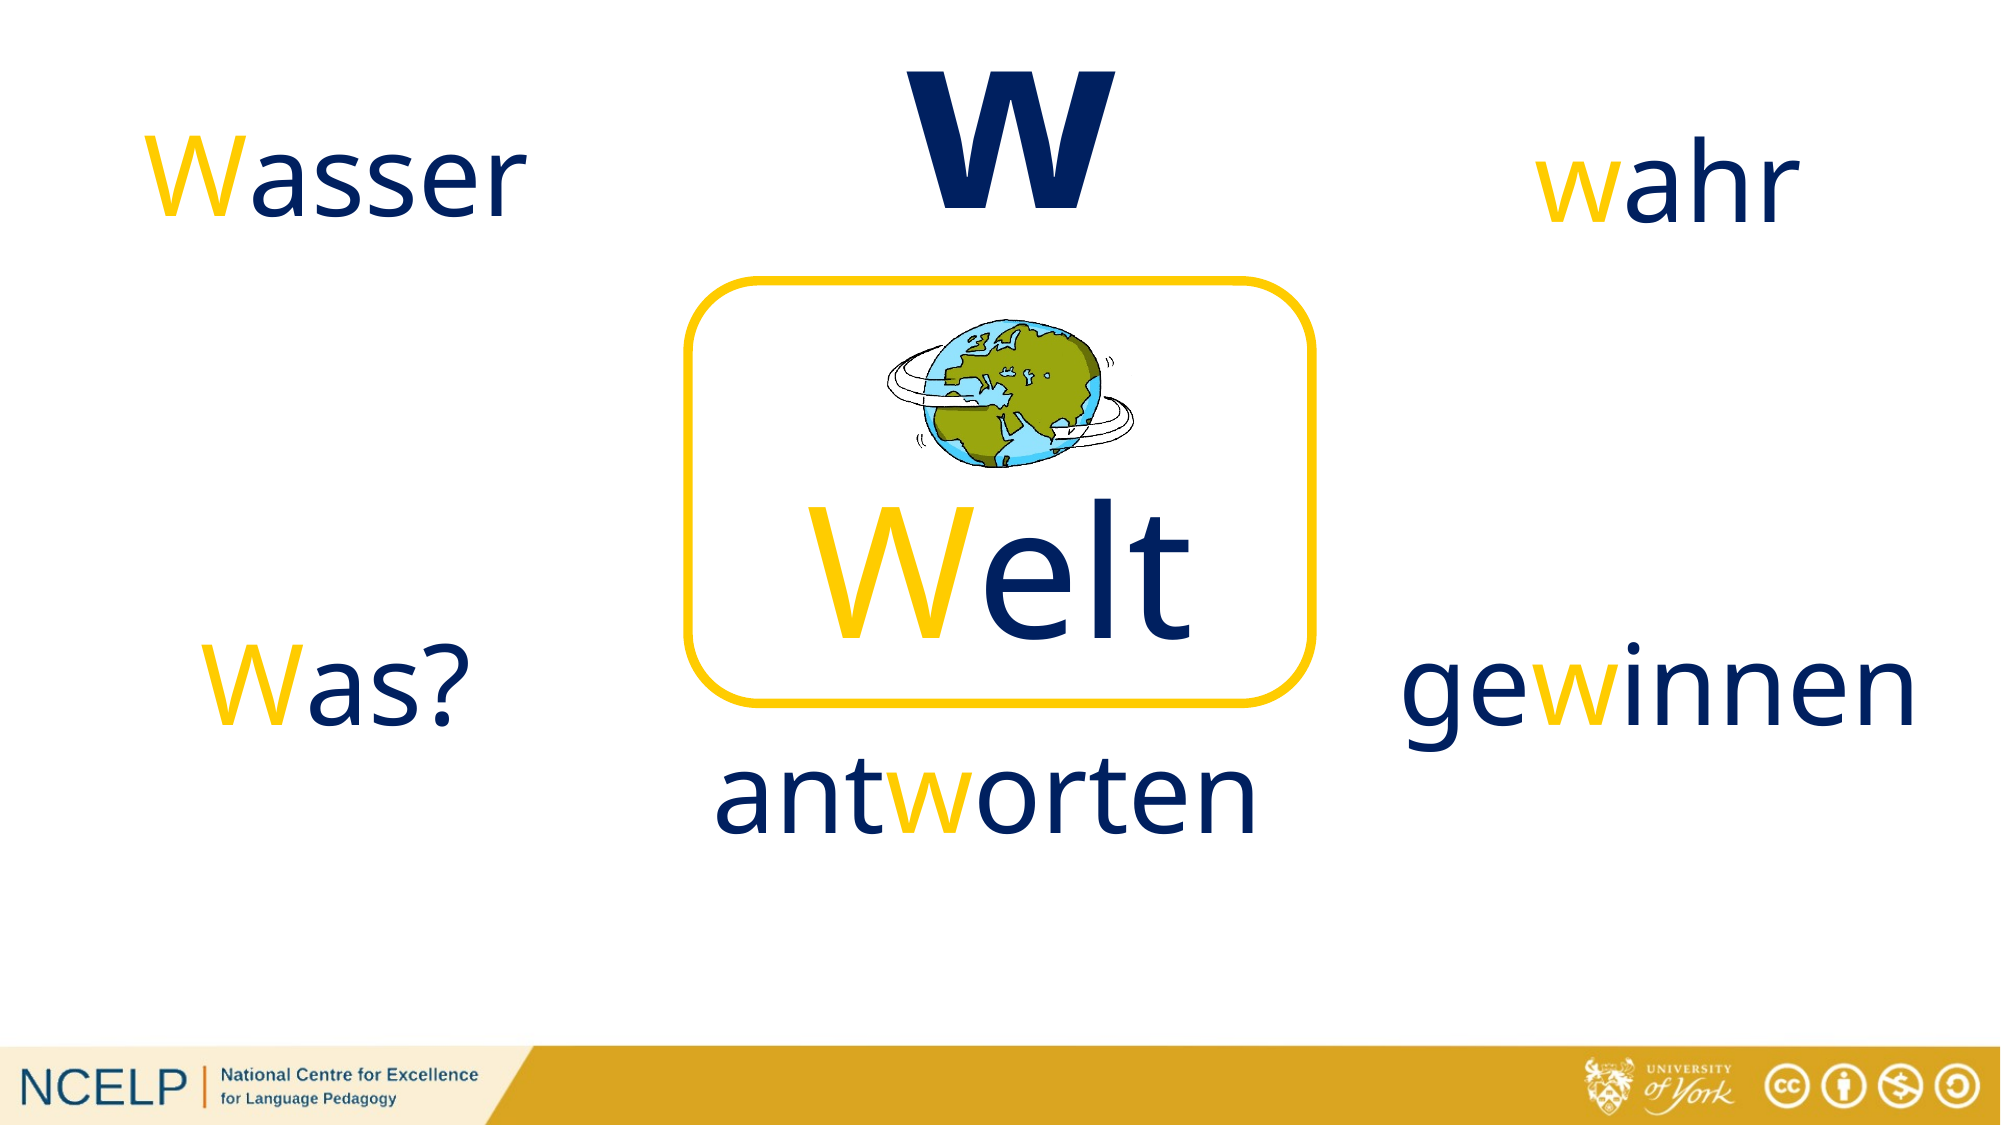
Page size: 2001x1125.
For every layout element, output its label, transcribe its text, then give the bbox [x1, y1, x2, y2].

text_box gewinnen [1384, 605, 1935, 756]
text_box antworten [697, 713, 1277, 864]
text_box Welt [686, 279, 1313, 705]
text_box Was? [187, 605, 486, 756]
text_box w [890, 0, 1110, 266]
text_box wahr [1519, 102, 1817, 252]
text_box Wasser [129, 96, 543, 247]
picture [0, 0, 2001, 1125]
